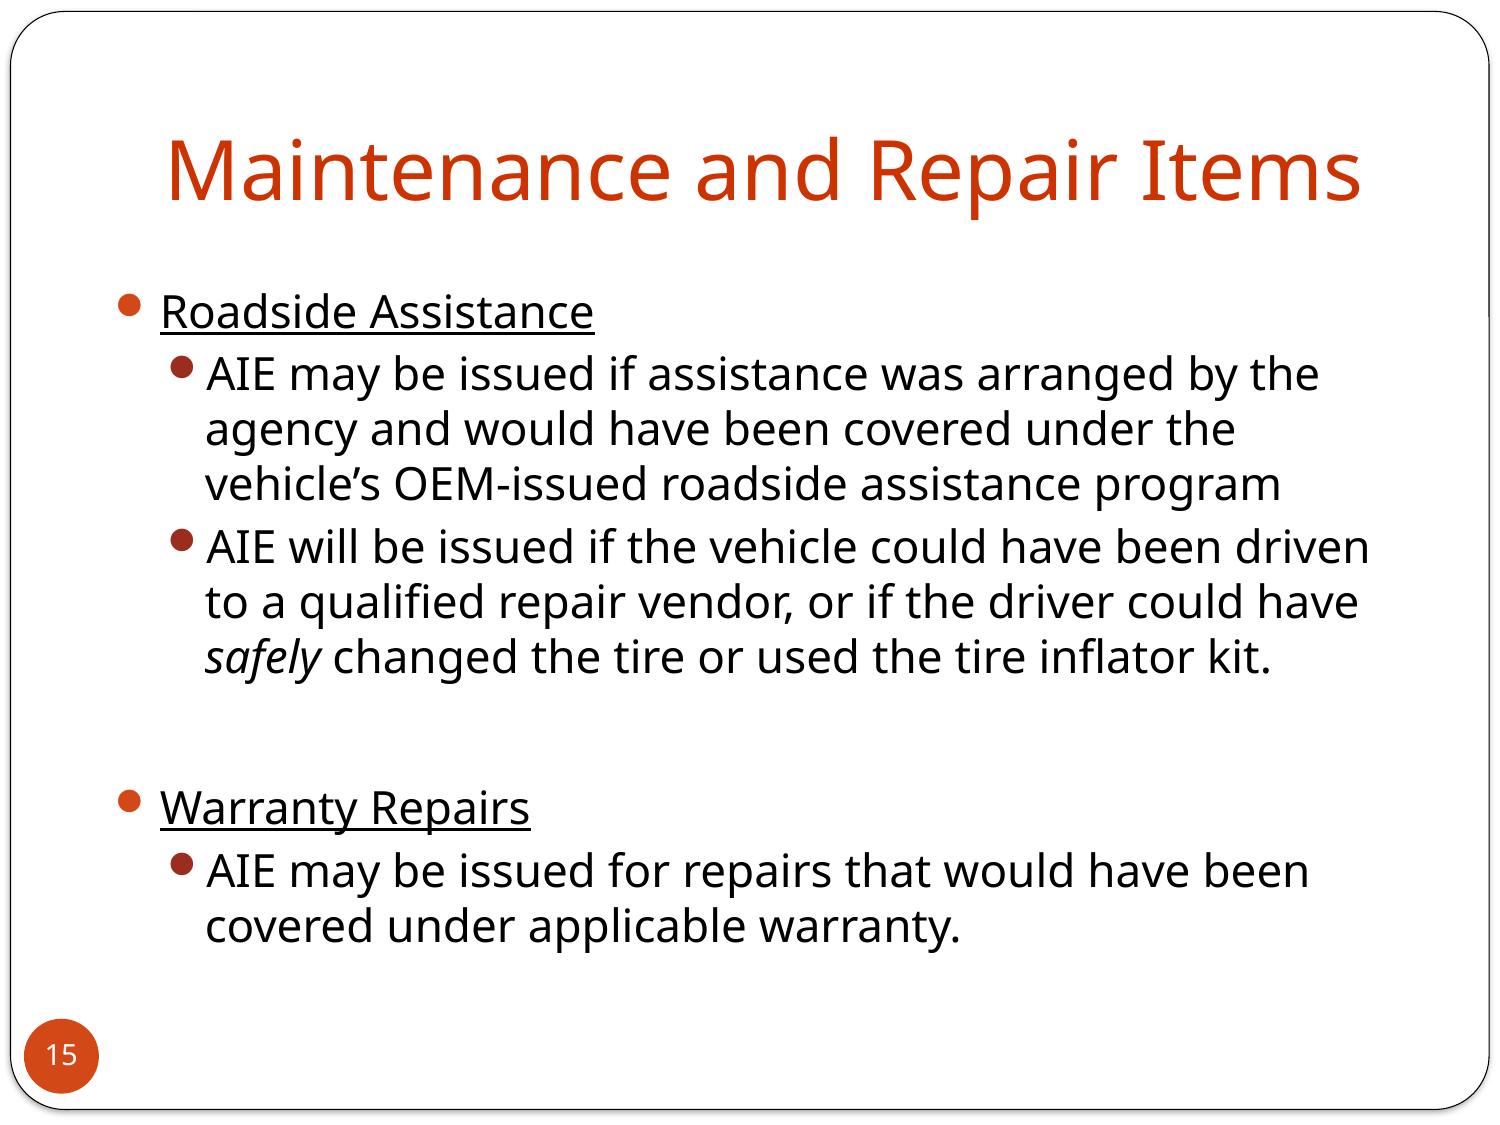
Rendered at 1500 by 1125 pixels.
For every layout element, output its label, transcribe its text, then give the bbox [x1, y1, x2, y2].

list Roadside Assistance AIE may be issued if assistance was arranged by the agency and would have been covered under the vehicle’s OEM-issued roadside assistance program AIE will be issued if the vehicle could have been driven to a qualified repair vendor, or if the driver could have safely changed the tire or used the tire inflator kit. Warranty Repairs AIE may be issued for repairs that would have been covered under applicable warranty. [99, 275, 1425, 1025]
slide_number 15 [23, 1018, 99, 1094]
title Maintenance and Repair Items [150, 45, 1425, 233]
